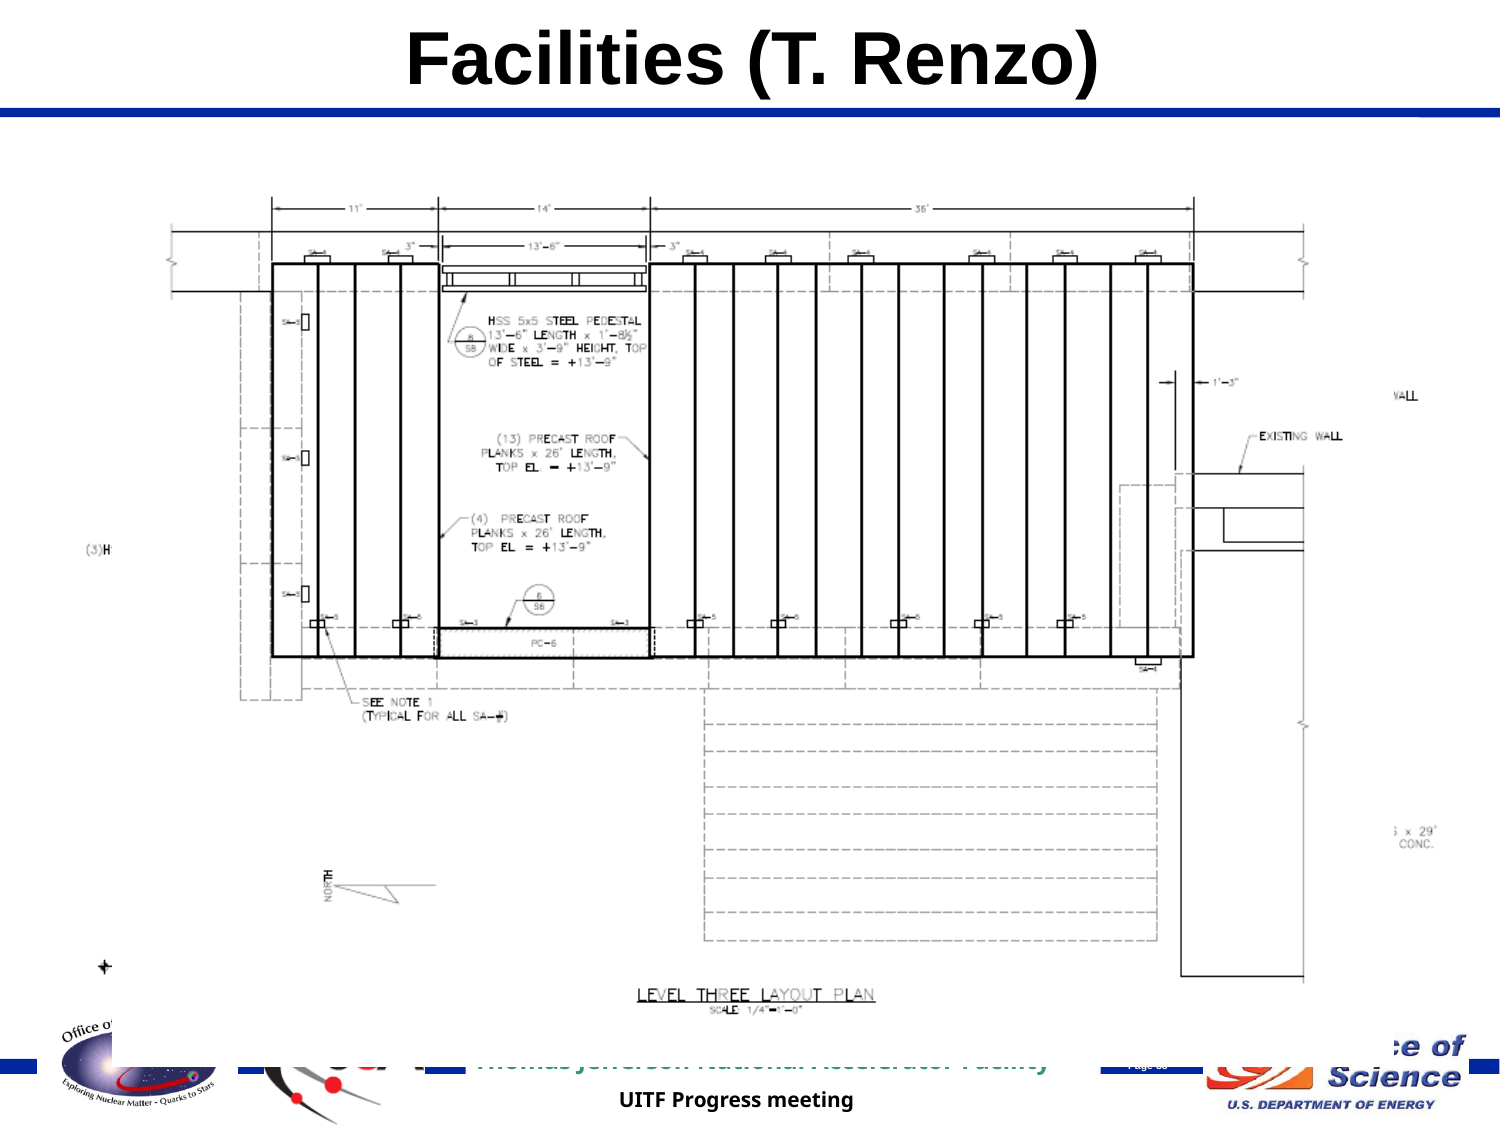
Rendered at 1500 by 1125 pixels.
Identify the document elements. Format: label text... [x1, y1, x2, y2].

picture [37, 122, 1469, 1125]
text_box Facilities (T. Renzo) [390, 2, 1116, 108]
